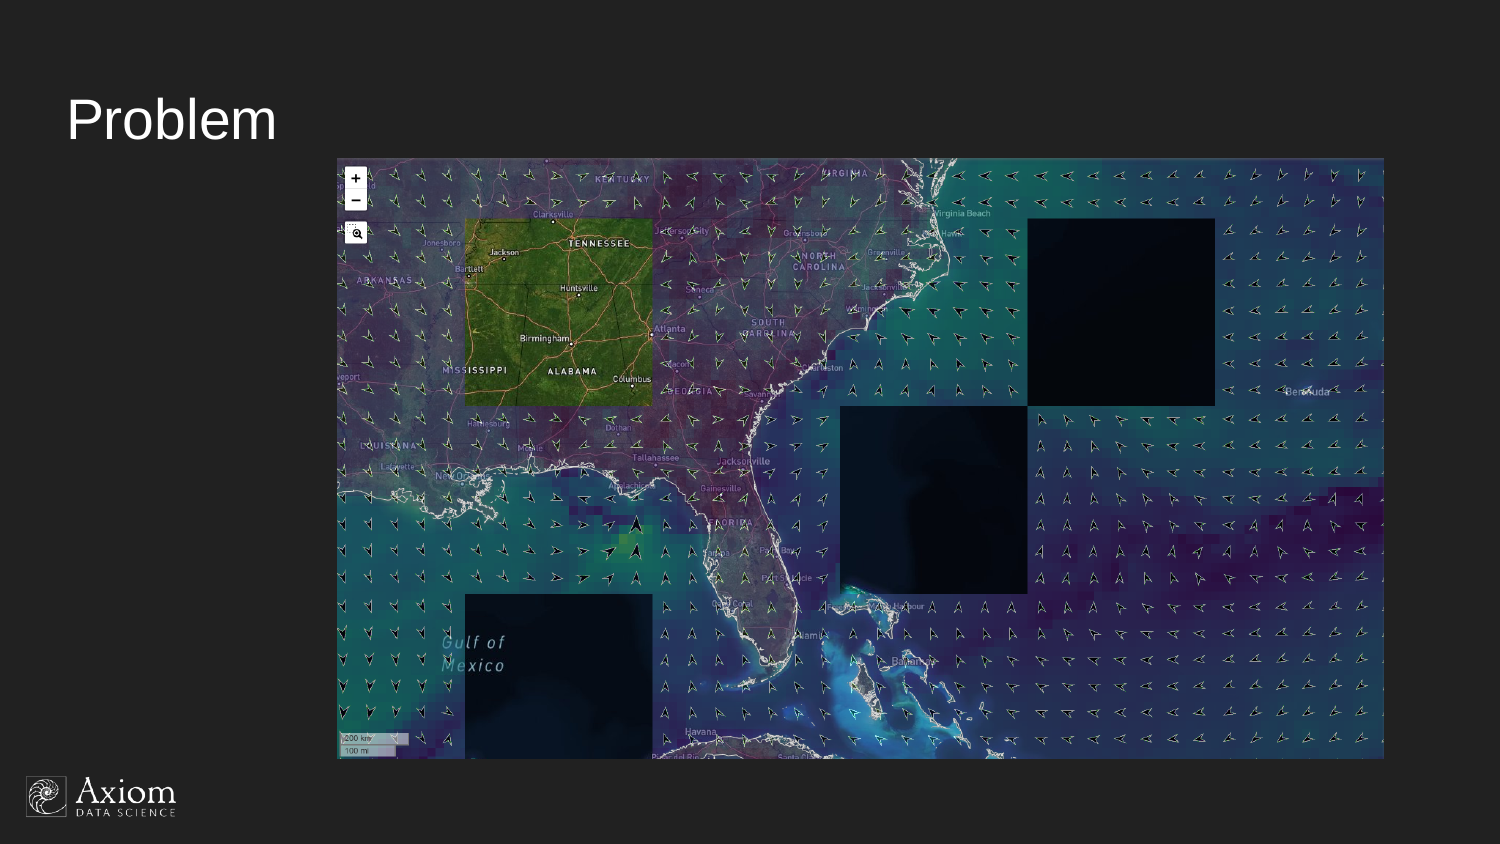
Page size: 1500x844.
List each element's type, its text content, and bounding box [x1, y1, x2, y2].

picture [336, 158, 1384, 759]
title Problem [51, 72, 1449, 167]
picture [24, 774, 180, 819]
